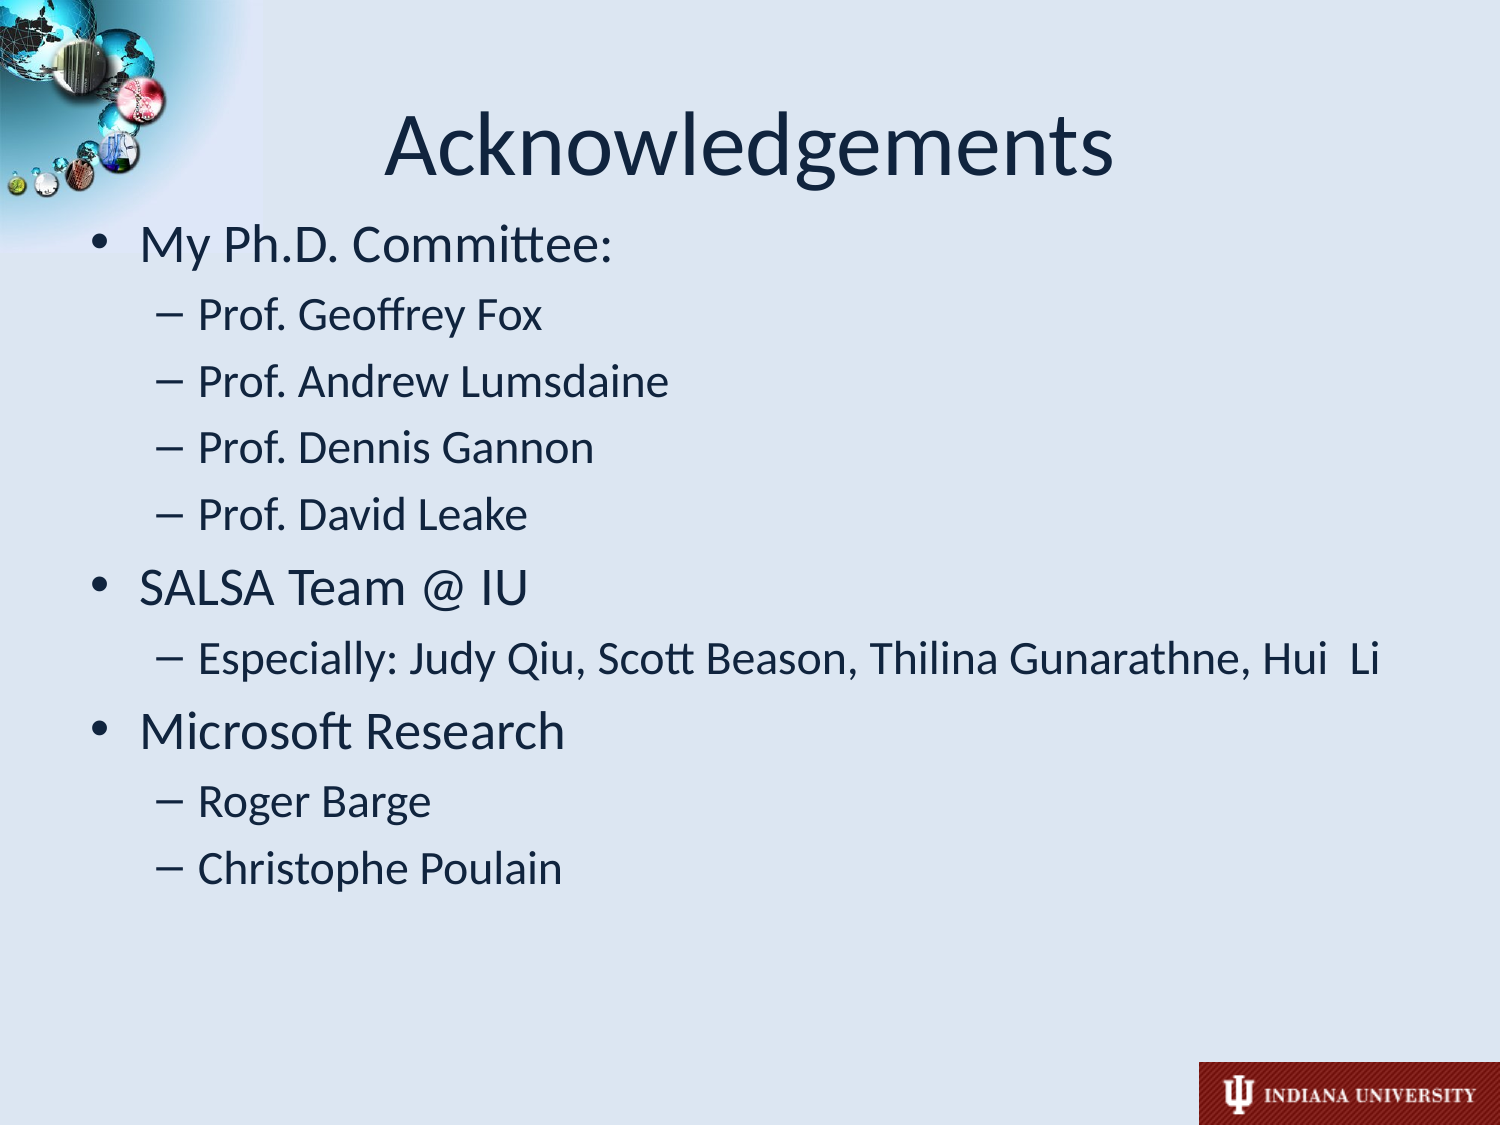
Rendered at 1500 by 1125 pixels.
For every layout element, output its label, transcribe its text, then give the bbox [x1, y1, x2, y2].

picture [0, 0, 263, 253]
list My Ph.D. Committee: Prof. Geoffrey Fox Prof. Andrew Lumsdaine Prof. Dennis Gannon Prof. David Leake SALSA Team @ IU Especially: Judy Qiu, Scott Beason, Thilina Gunarathne, Hui Li Microsoft Research Roger Barge Christophe Poulain [75, 200, 1425, 943]
picture [1199, 1062, 1500, 1125]
title Acknowledgements [75, 45, 1425, 200]
